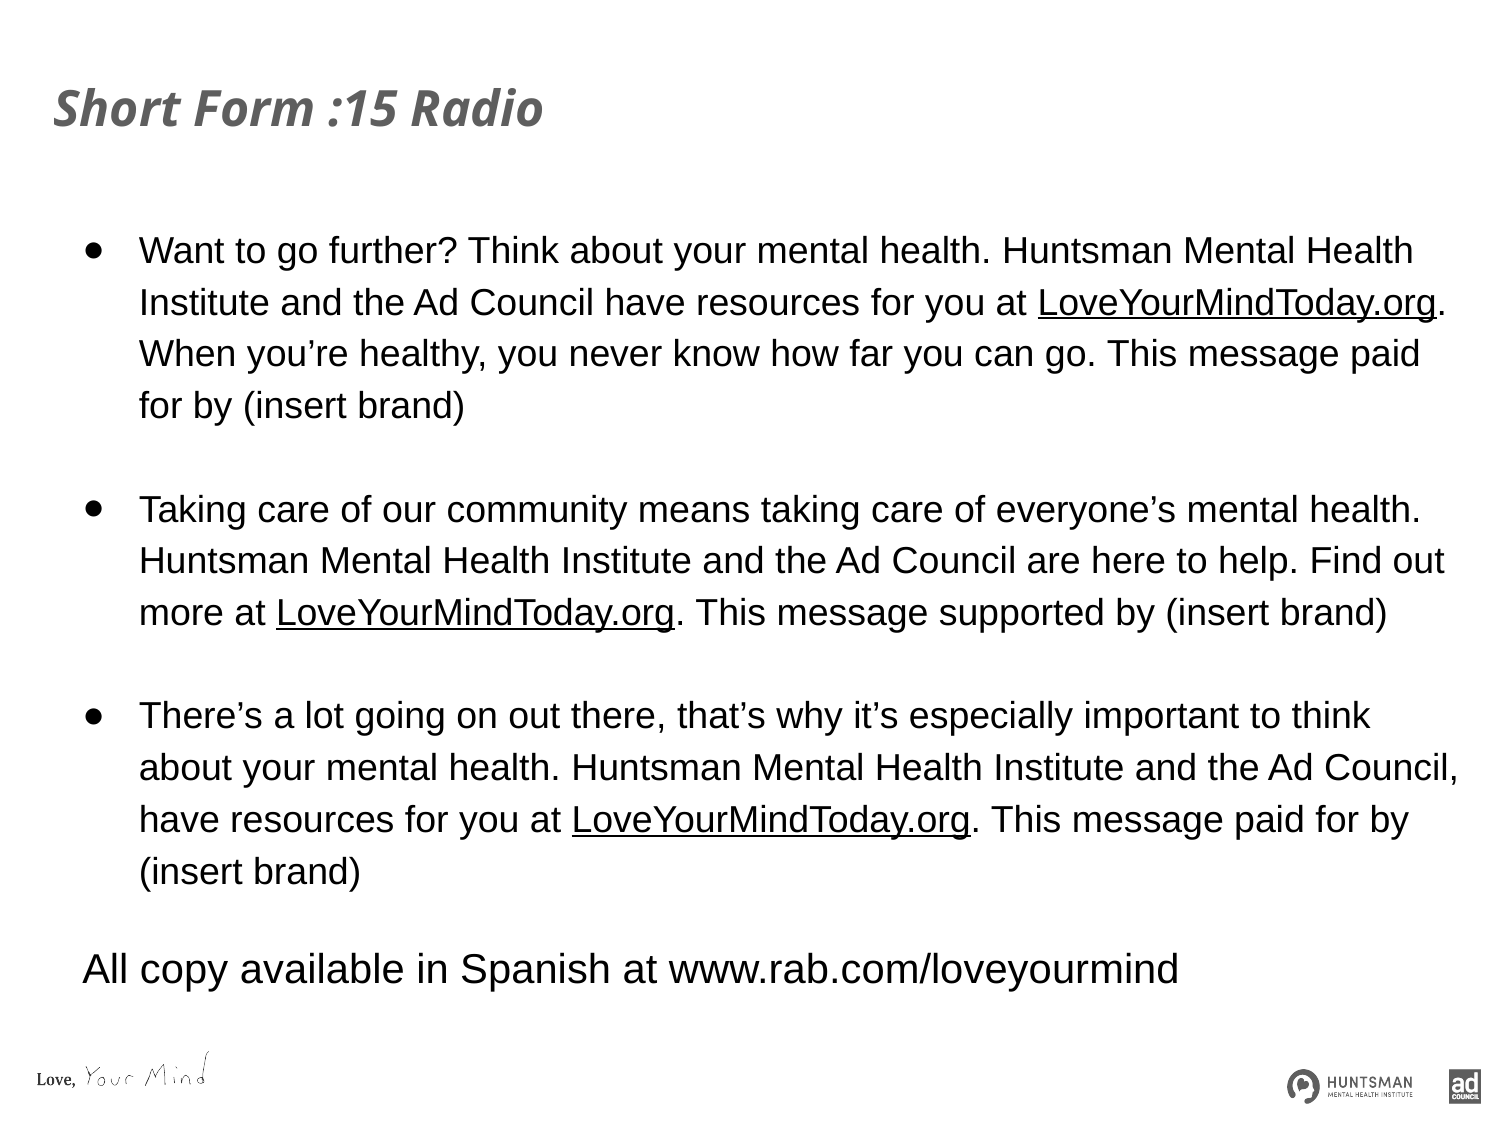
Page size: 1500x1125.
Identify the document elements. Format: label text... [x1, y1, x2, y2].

picture [1287, 1069, 1481, 1105]
text_box Short Form :15 Radio [50, 64, 1177, 140]
text_box Want to go further? Think about your mental health. Huntsman Mental Health Institute and the Ad Council have resources for you at LoveYourMindToday.org. When you’re healthy, you never know how far you can go. This message paid for by (insert brand) Taking care of our community means taking care of everyone’s mental health. Huntsman Mental Health Institute and the Ad Council are here to help. Find out more at LoveYourMindToday.org. This message supported by (insert brand) There’s a lot going on out there, that’s why it’s especially important to think about your mental health. Huntsman Mental Health Institute and the Ad Council, have resources for you at LoveYourMindToday.org. This message paid for by (insert brand) All copy available in Spanish at www.rab.com/loveyourmind [67, 211, 1481, 1050]
picture [37, 1051, 209, 1088]
